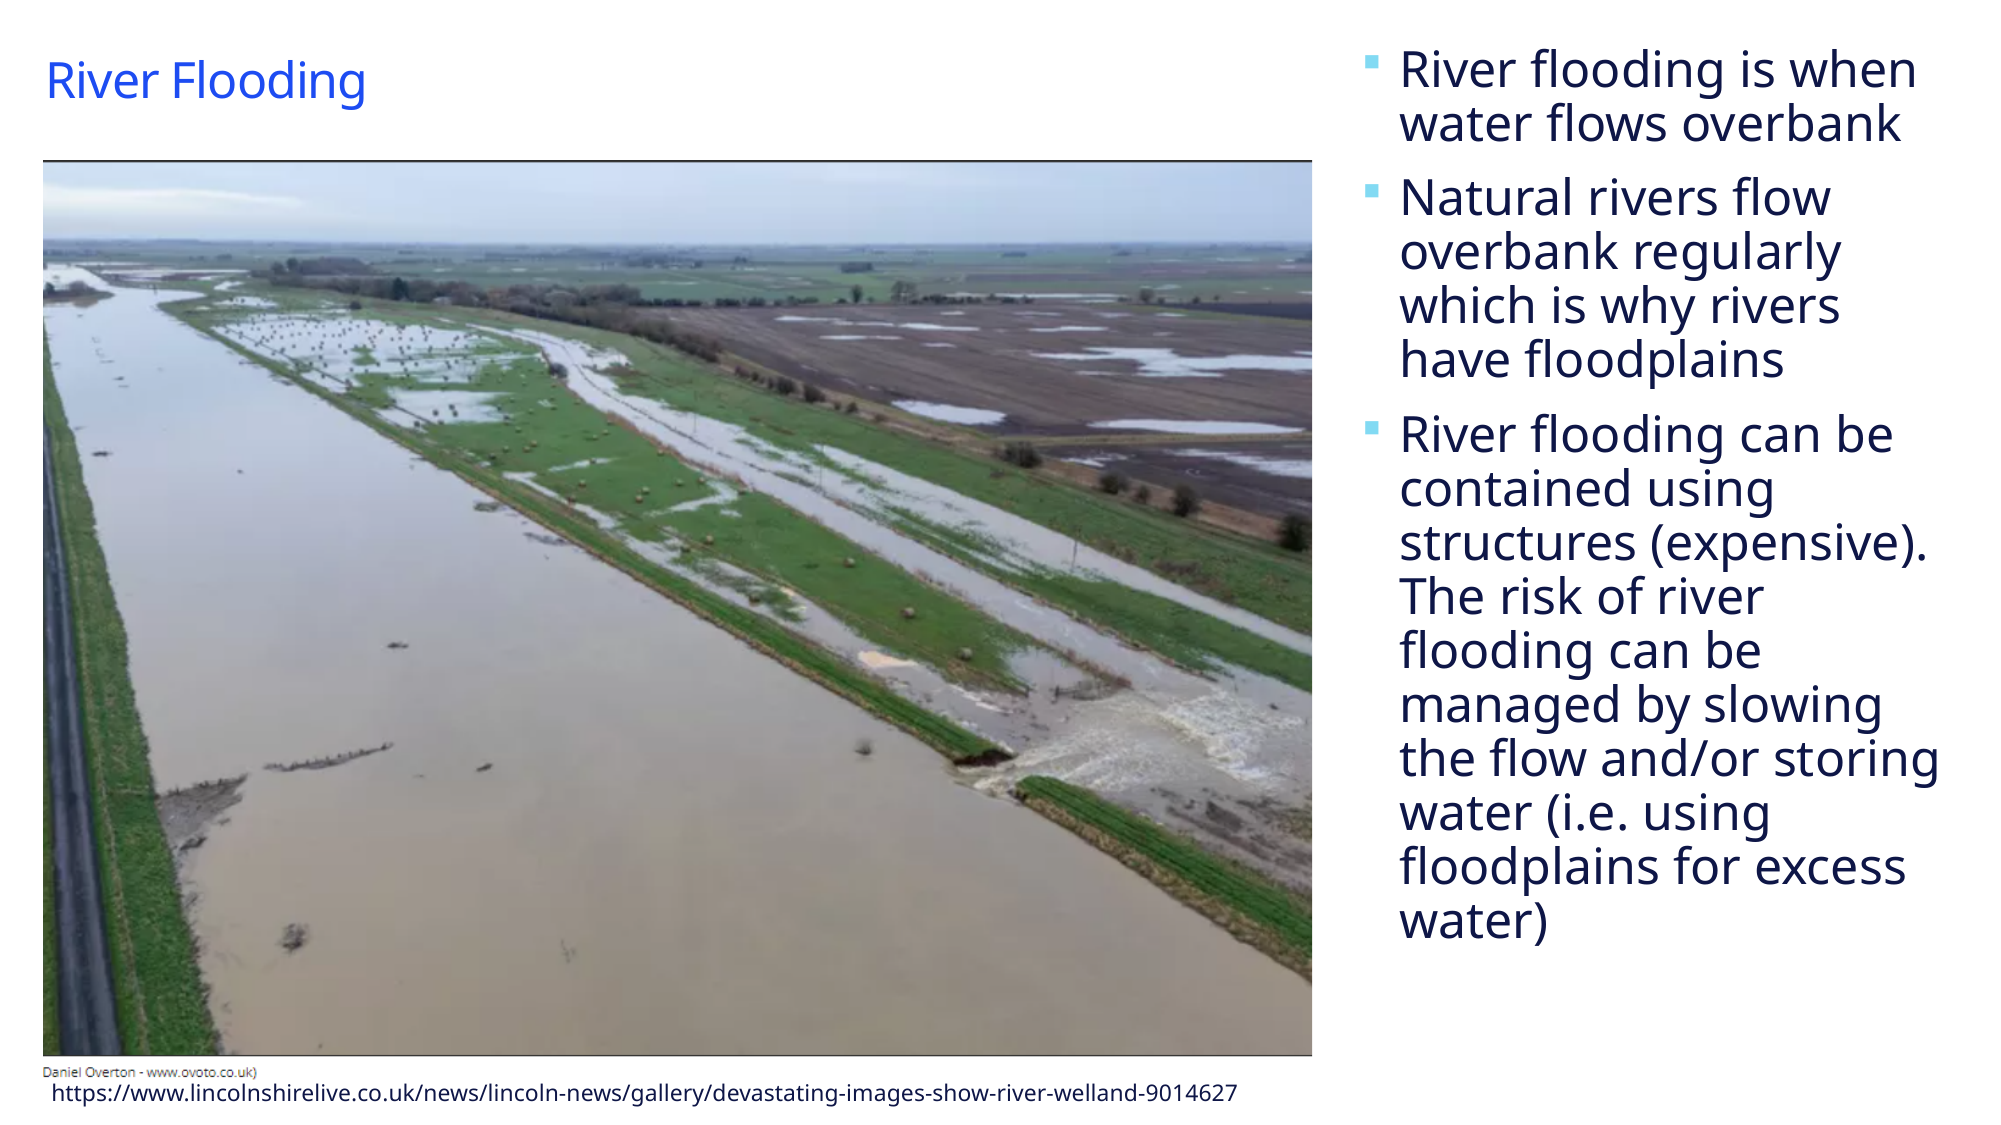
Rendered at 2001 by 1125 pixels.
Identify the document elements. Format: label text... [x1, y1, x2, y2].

title River Flooding [45, 43, 1315, 121]
picture [43, 160, 1313, 1082]
text_box https://www.lincolnshirelive.co.uk/news/lincoln-news/gallery/devastating-images-show-river-welland-9014627 [36, 1071, 1315, 1114]
list River flooding is when water flows overbank Natural rivers flow overbank regularly which is why rivers have floodplains River flooding can be contained using structures (expensive). The risk of river flooding can be managed by slowing the flow and/or storing water (i.e. using floodplains for excess water) [1361, 43, 1957, 1082]
